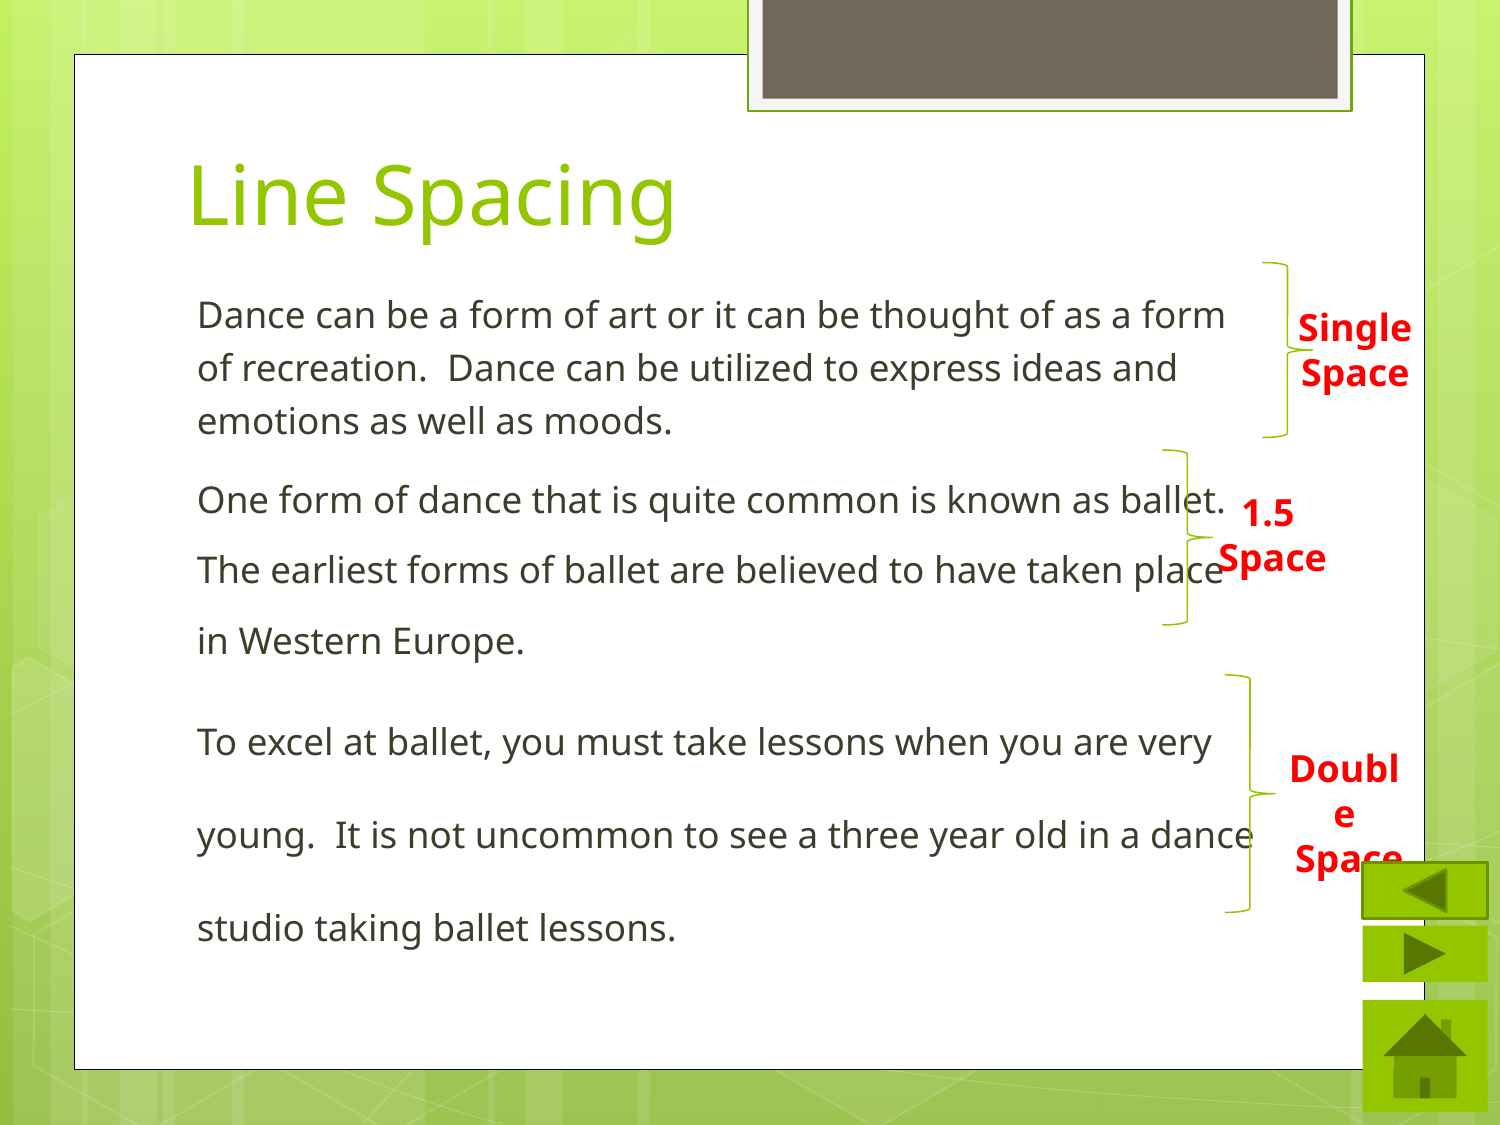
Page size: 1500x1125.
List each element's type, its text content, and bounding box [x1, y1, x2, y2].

text_box [1162, 449, 1189, 626]
text_box 1.5 Space [1187, 481, 1349, 587]
text_box Double Space [1264, 737, 1425, 888]
text_box [1224, 674, 1264, 914]
text_box [1361, 861, 1489, 920]
list Dance can be a form of art or it can be thought of as a form of recreation. Dance can be utilized to express ideas and emotions as well as moods. One form of dance that is quite common is known as ballet. The earliest forms of ballet are believed to have taken place in Western Europe. To excel at ballet, you must take lessons when you are very young. It is not uncommon to see a three year old in a dance studio taking ballet lessons. [171, 275, 1283, 957]
text_box [1361, 924, 1489, 983]
title Line Spacing [171, 62, 1324, 250]
text_box Single Space [1275, 296, 1436, 402]
text_box [1361, 999, 1489, 1114]
text_box [1262, 261, 1289, 439]
